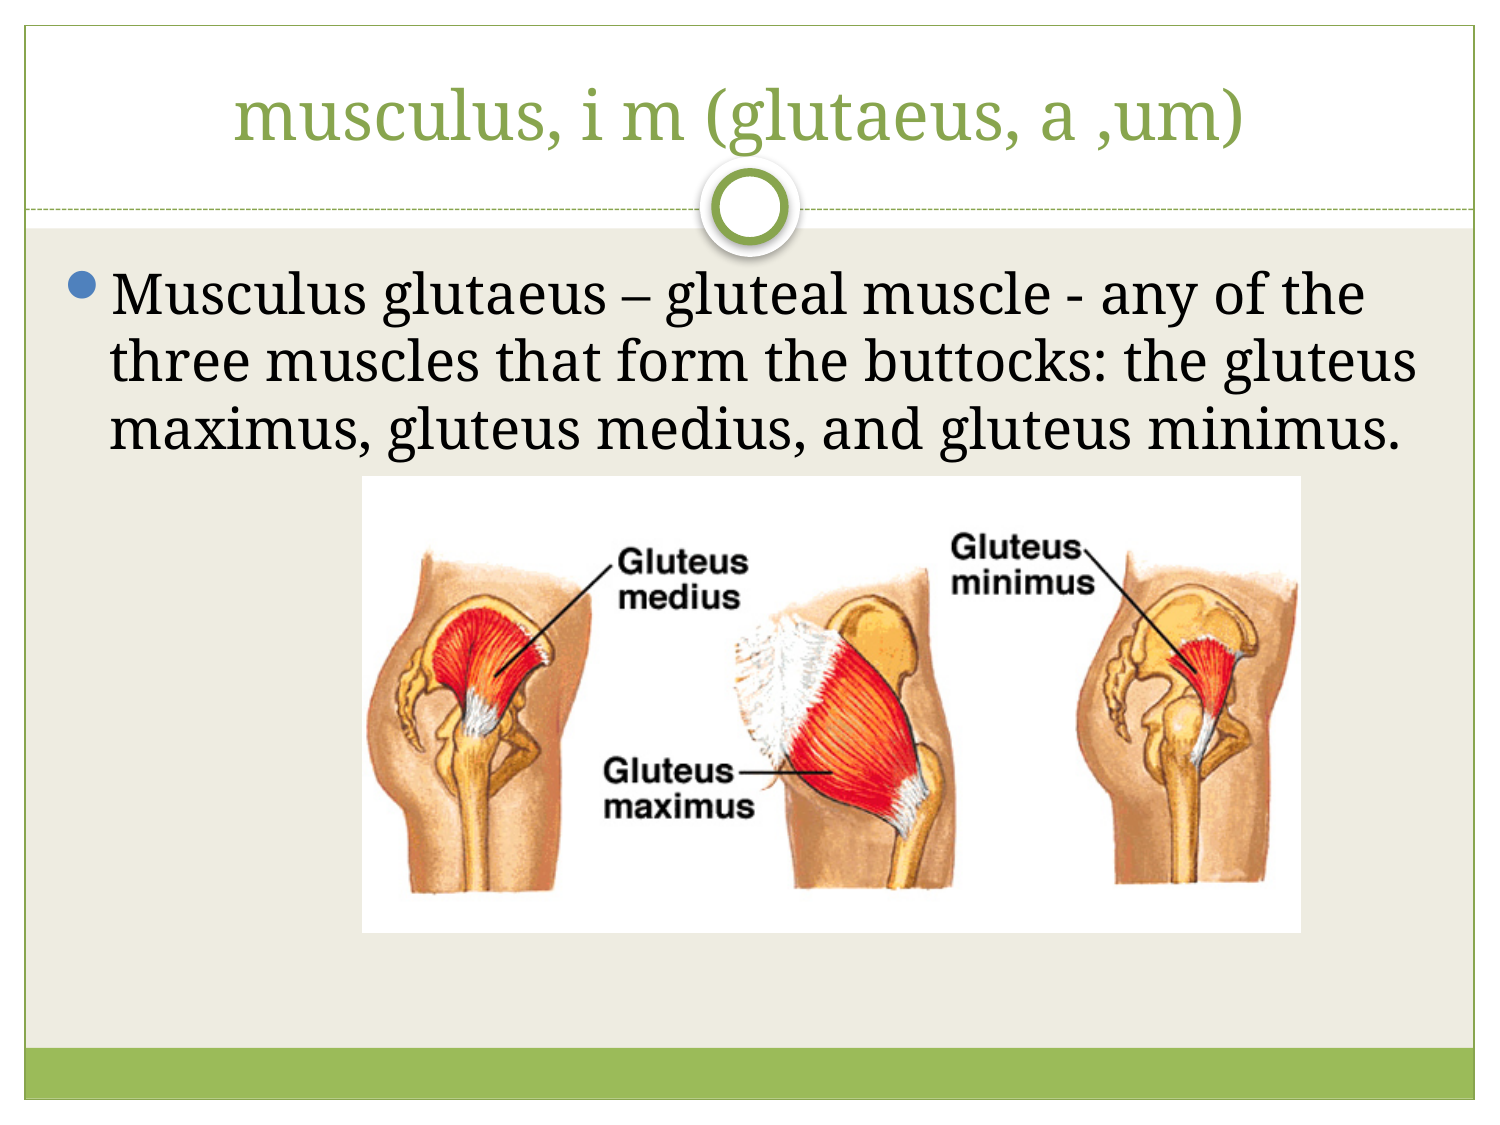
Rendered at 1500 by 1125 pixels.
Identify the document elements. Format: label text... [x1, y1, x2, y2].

list Musculus glutaeus – gluteal muscle - any of the three muscles that form the buttocks: the gluteus maximus, gluteus medius, and gluteus minimus. [49, 250, 1445, 1001]
picture [362, 475, 1301, 933]
title musculus, i m (glutaeus, a ,um) [49, 37, 1450, 162]
